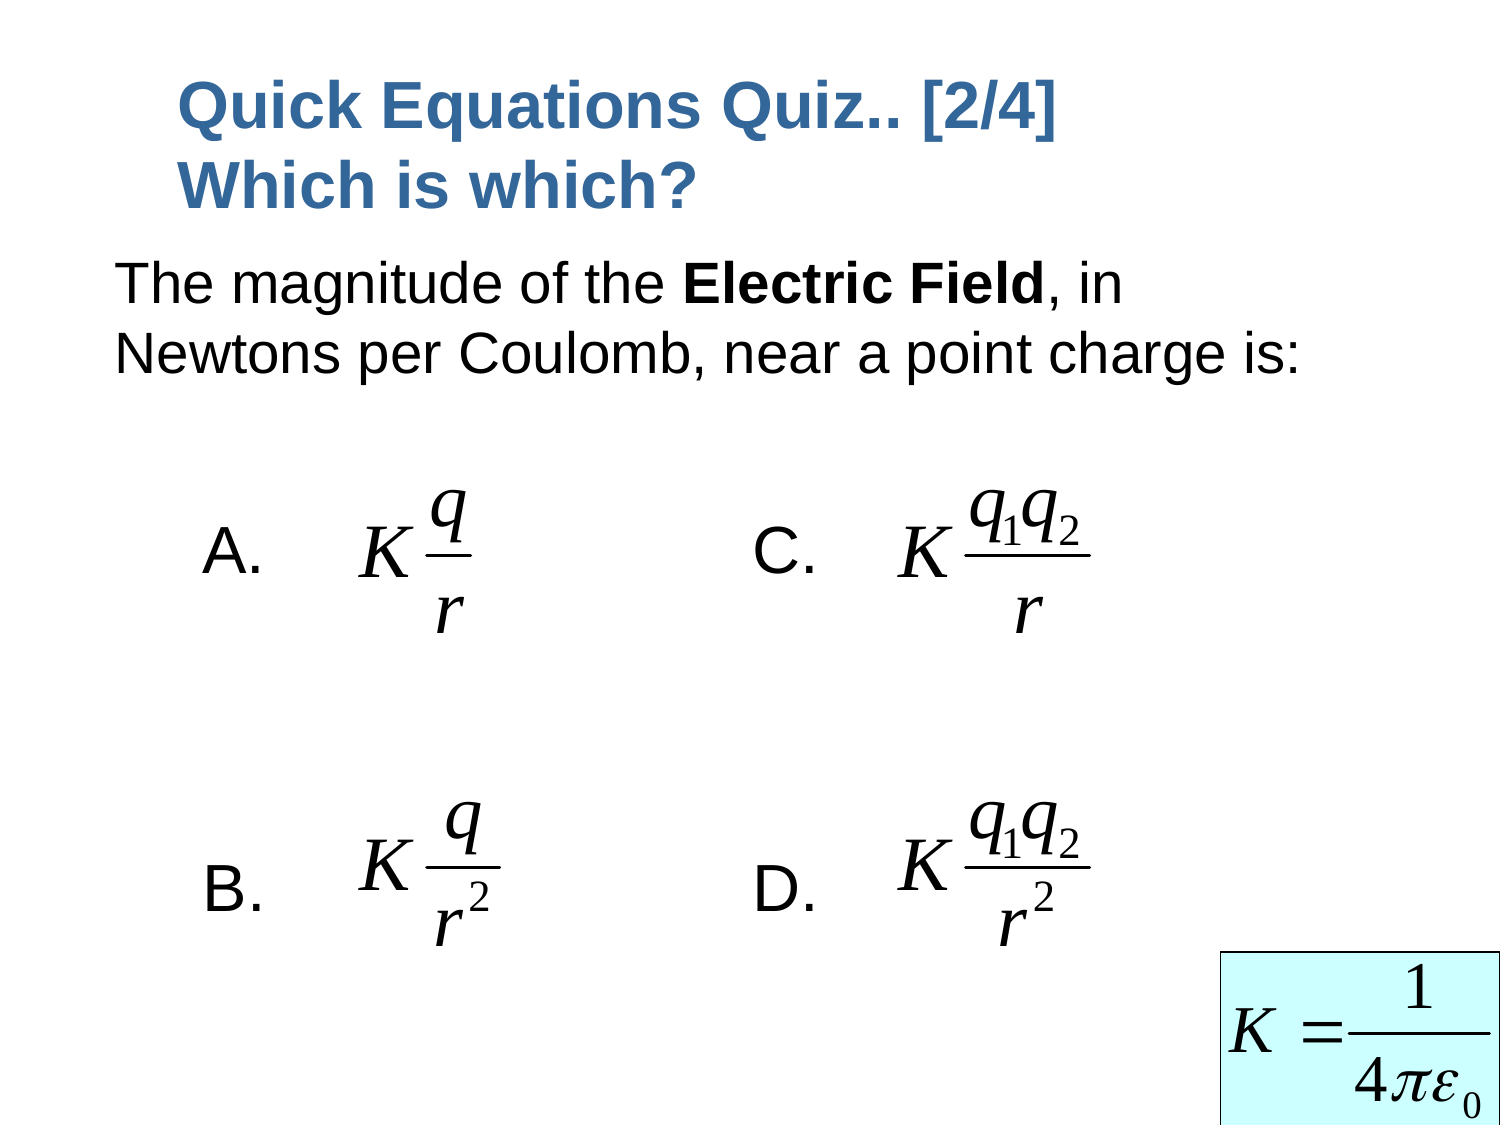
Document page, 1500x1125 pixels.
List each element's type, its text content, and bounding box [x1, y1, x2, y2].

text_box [888, 774, 1101, 955]
text_box C. [737, 499, 835, 595]
text_box The magnitude of the Electric Field, in Newtons per Coulomb, near a point charge is: [99, 237, 1325, 393]
text_box A. [187, 499, 288, 595]
text_box B. [188, 837, 281, 933]
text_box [349, 462, 479, 642]
text_box D. [737, 837, 835, 933]
text_box Quick Equations Quiz.. [2/4] Which is which? [162, 54, 1074, 230]
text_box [349, 774, 511, 955]
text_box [888, 462, 1101, 642]
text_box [1220, 952, 1500, 1125]
